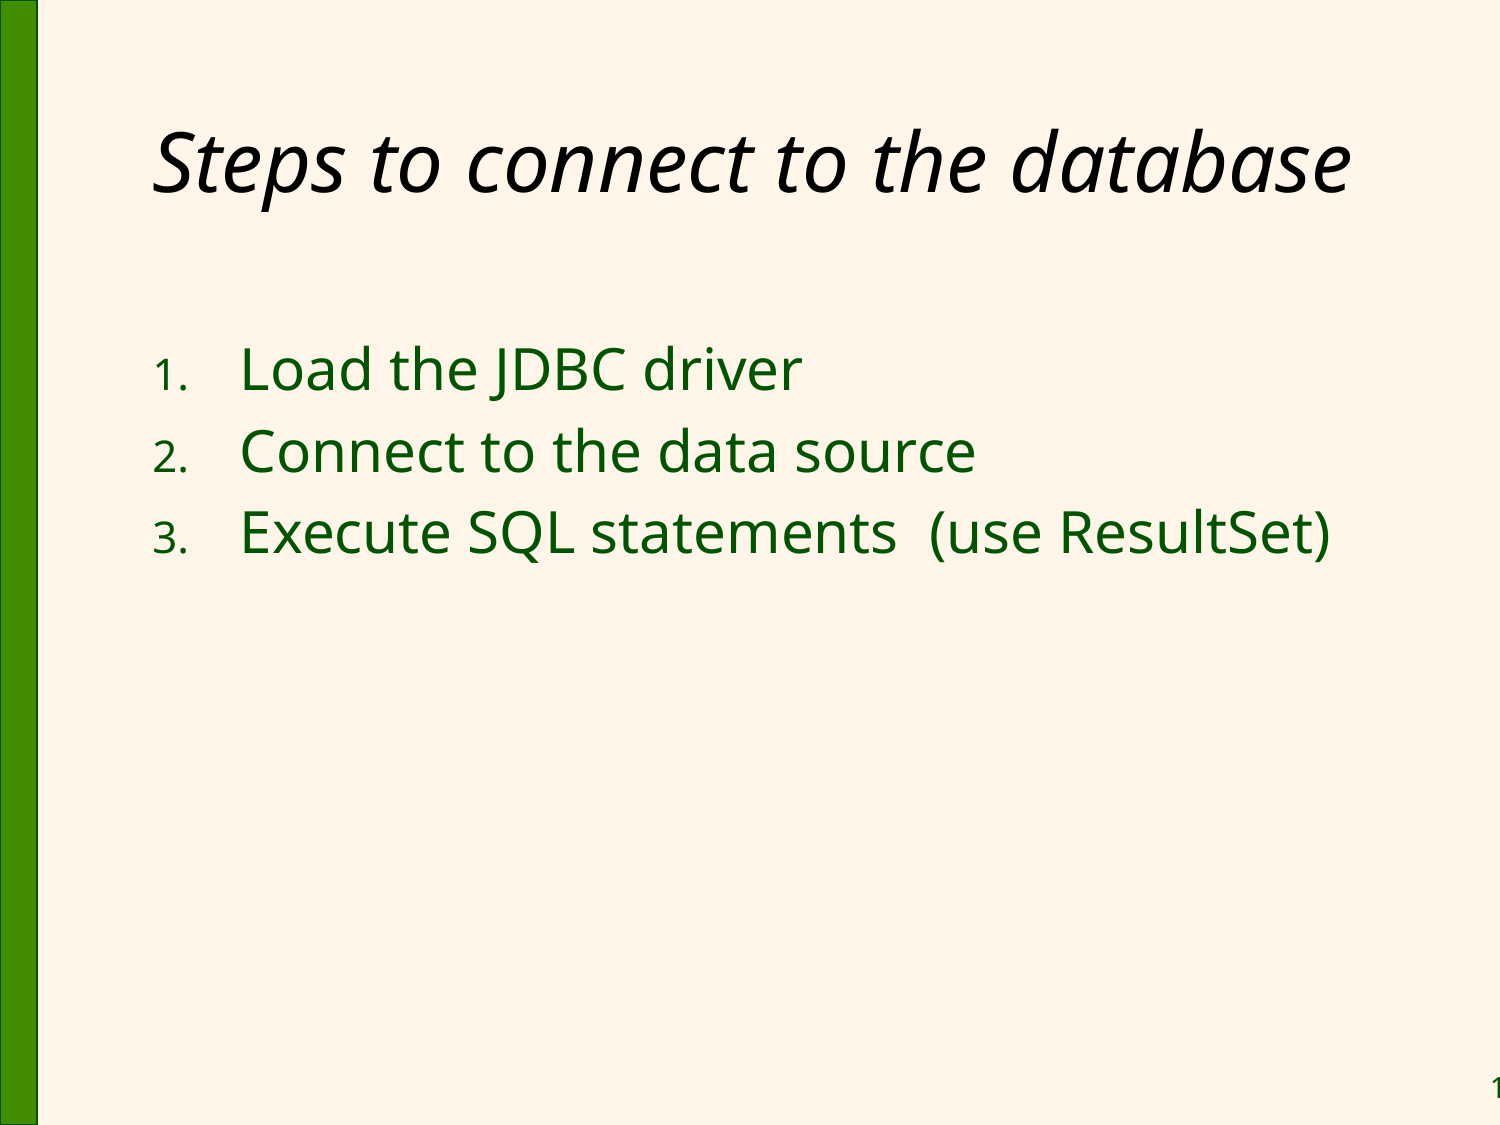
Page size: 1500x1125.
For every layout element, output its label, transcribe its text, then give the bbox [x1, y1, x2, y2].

list Load the JDBC driver Connect to the data source Execute SQL statements (use ResultSet) [137, 324, 1413, 994]
title Steps to connect to the database [137, 68, 1413, 251]
